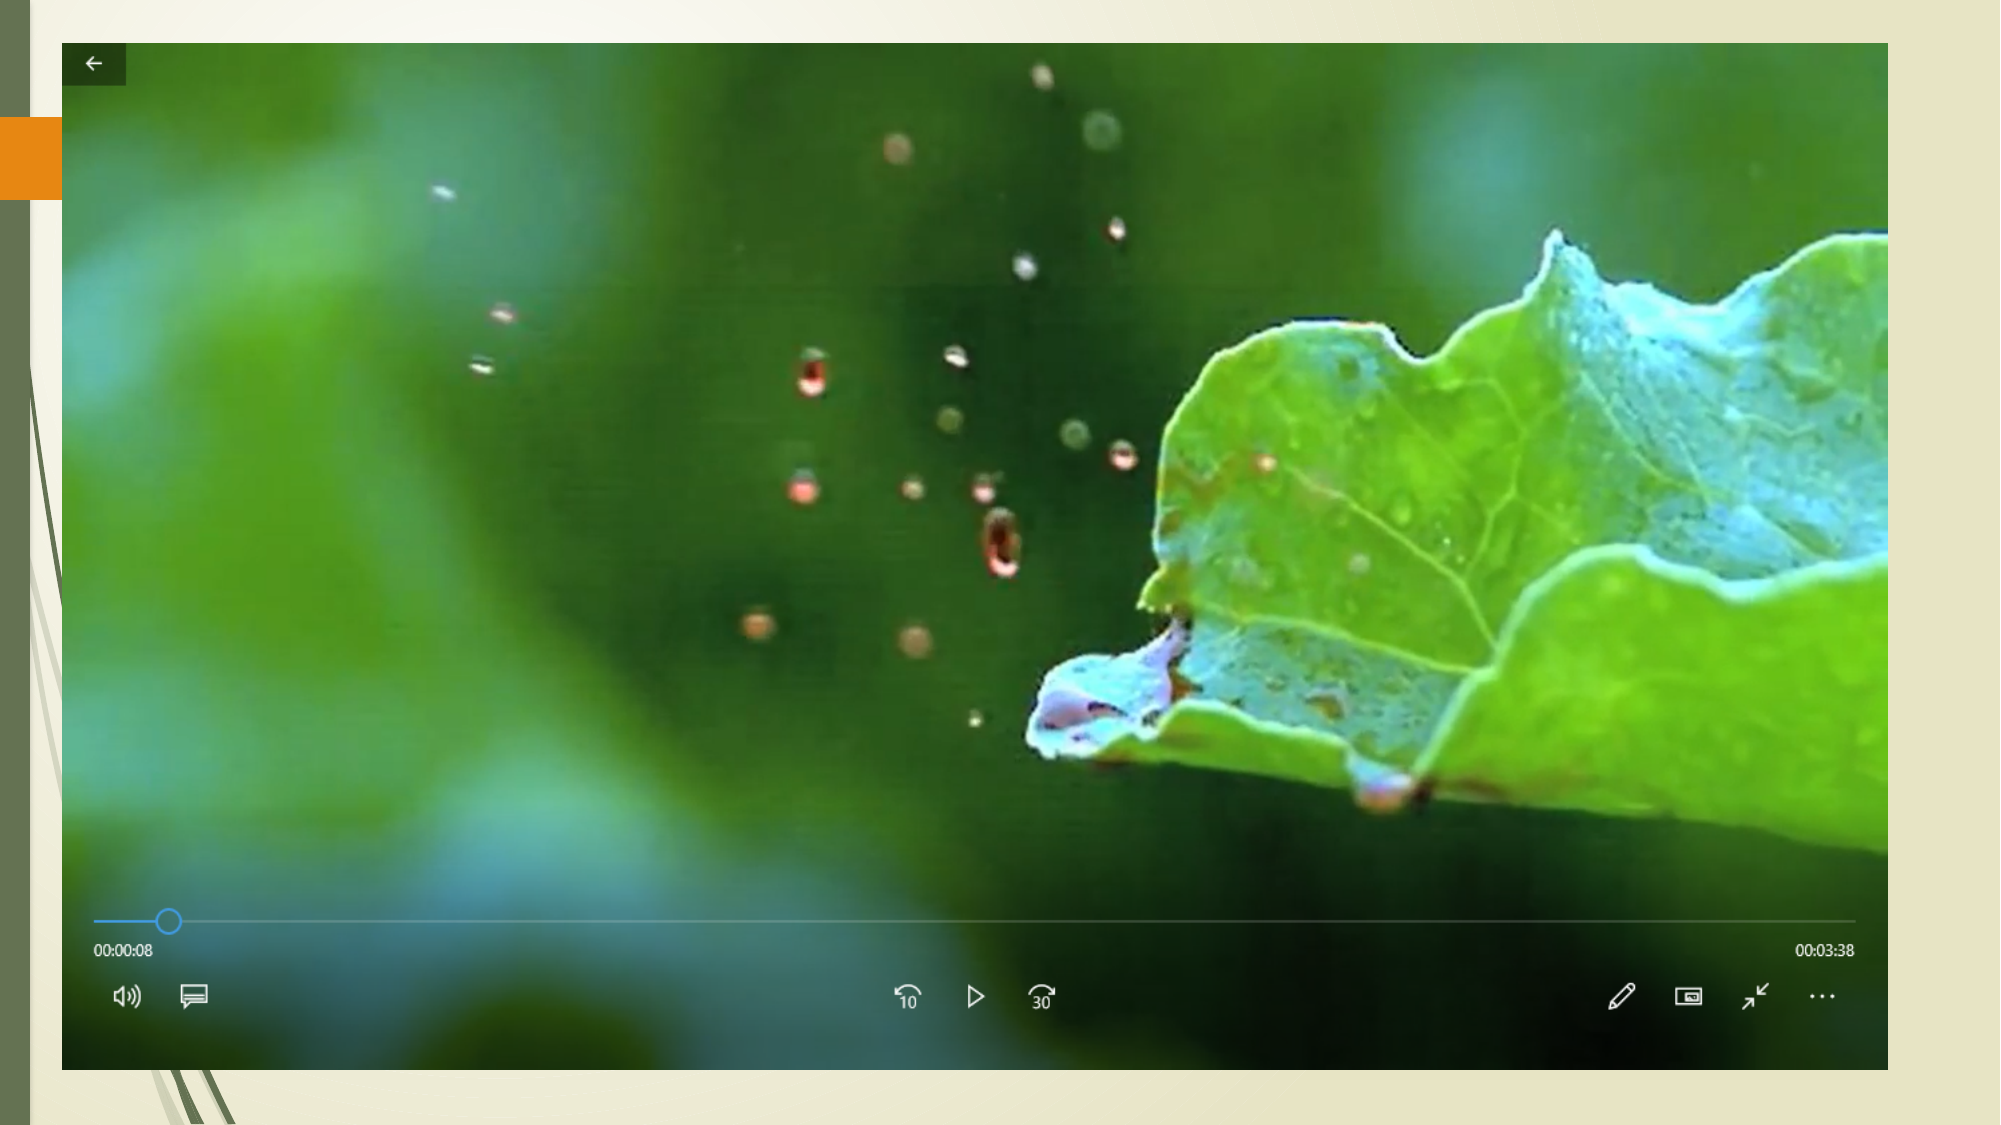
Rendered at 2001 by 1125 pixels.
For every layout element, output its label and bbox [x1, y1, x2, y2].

picture [62, 43, 1888, 1070]
